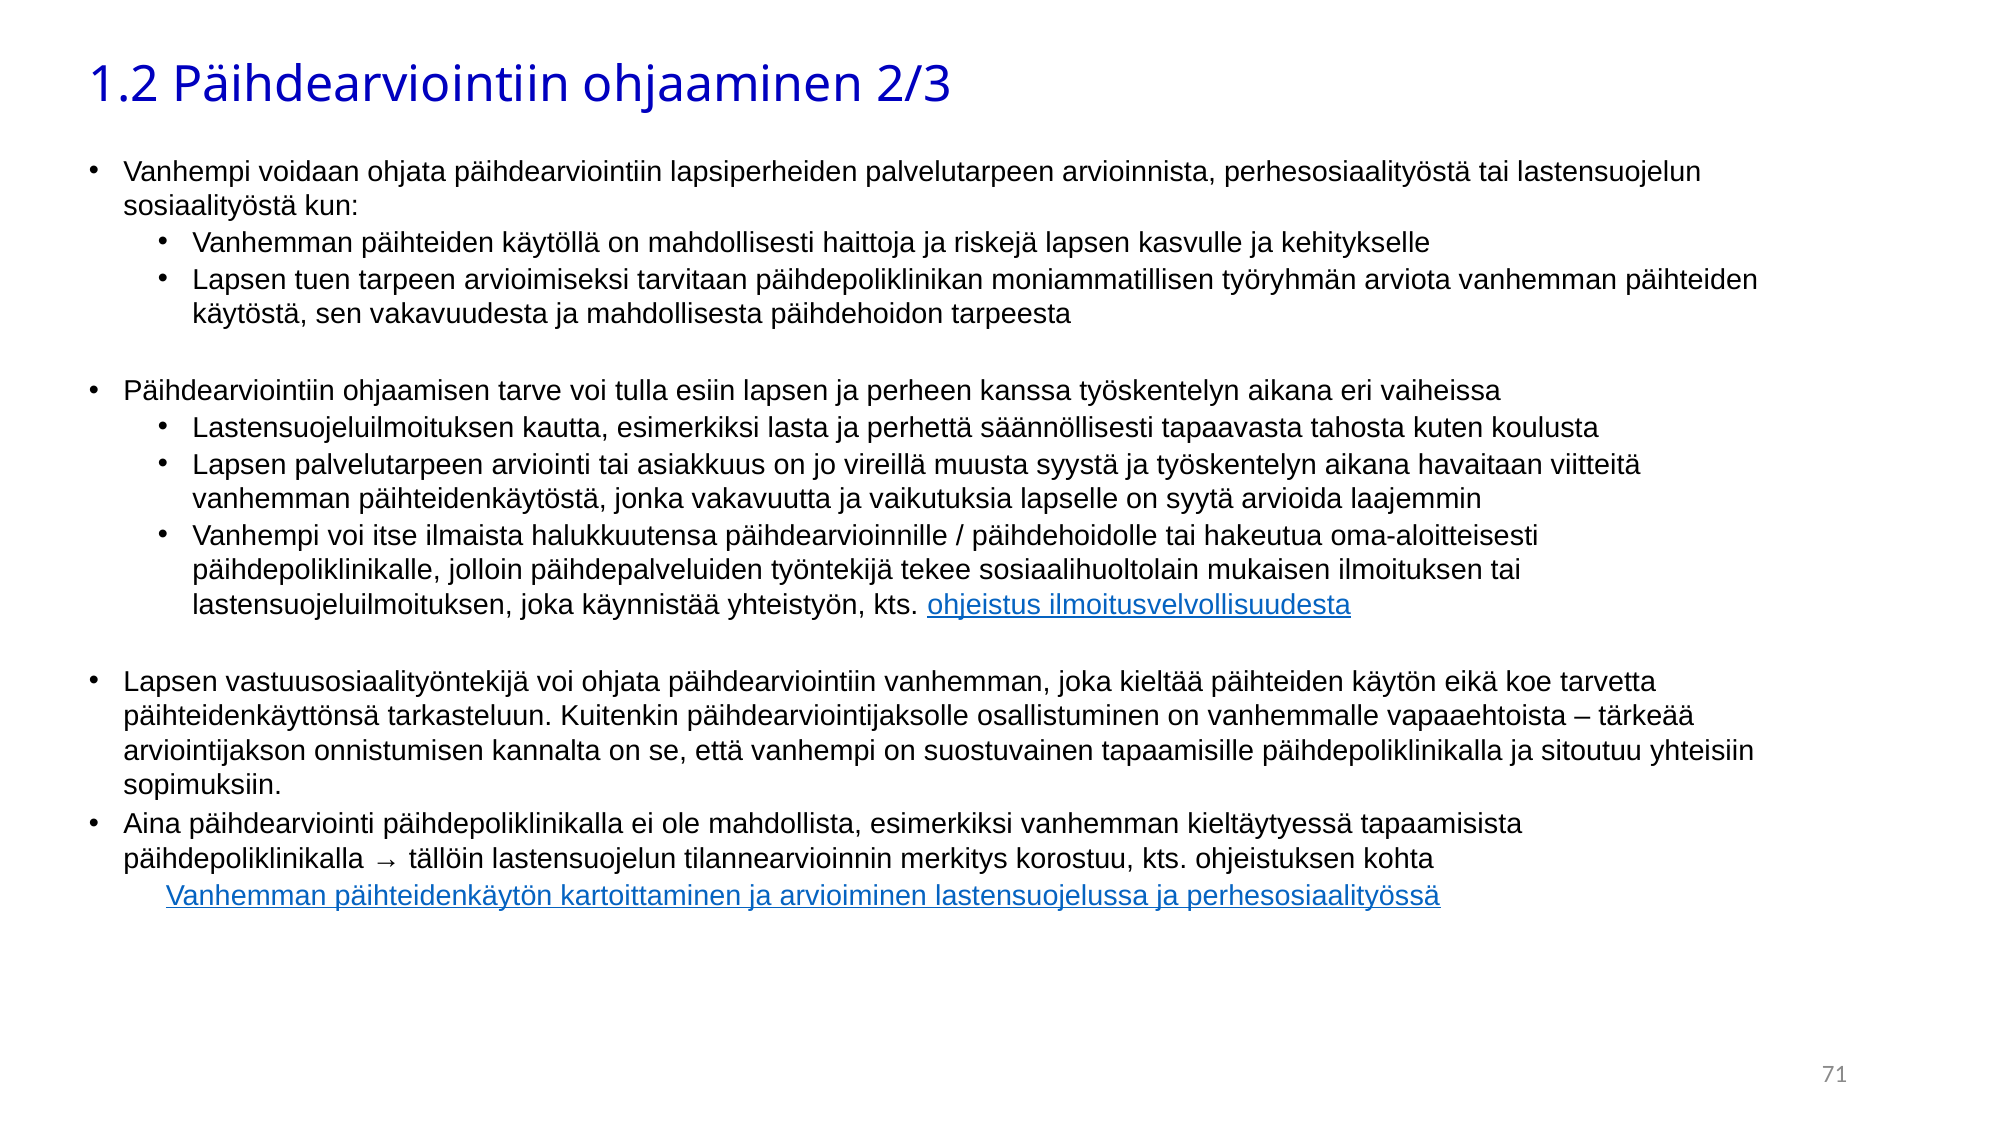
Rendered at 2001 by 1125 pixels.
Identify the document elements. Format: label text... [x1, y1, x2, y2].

slide_number 71 [1412, 1042, 1863, 1103]
list Vanhempi voidaan ohjata päihdearviointiin lapsiperheiden palvelutarpeen arvioinnista, perhesosiaalityöstä tai lastensuojelun sosiaalityöstä kun: Vanhemman päihteiden käytöllä on mahdollisesti haittoja ja riskejä lapsen kasvulle ja kehitykselle Lapsen tuen tarpeen arvioimiseksi tarvitaan päihdepoliklinikan moniammatillisen työryhmän arviota vanhemman päihteiden käytöstä, sen vakavuudesta ja mahdollisesta päihdehoidon tarpeesta Päihdearviointiin ohjaamisen tarve voi tulla esiin lapsen ja perheen kanssa työskentelyn aikana eri vaiheissa Lastensuojeluilmoituksen kautta, esimerkiksi lasta ja perhettä säännöllisesti tapaavasta tahosta kuten koulusta Lapsen palvelutarpeen arviointi tai asiakkuus on jo vireillä muusta syystä ja työskentelyn aikana havaitaan viitteitä vanhemman päihteidenkäytöstä, jonka vakavuutta ja vaikutuksia lapselle on syytä arvioida laajemmin Vanhempi voi itse ilmaista halukkuutensa päihdearvioinnille / päihdehoidolle tai hakeutua oma-aloitteisesti päihdepoliklinikalle, jolloin päihdepalveluiden työntekijä tekee sosiaalihuoltolain mukaisen ilmoituksen tai lastensuojeluilmoituksen, joka käynnistää yhteistyön, kts. ohjeistus ilmoitusvelvollisuudesta Lapsen vastuusosiaalityöntekijä voi ohjata päihdearviointiin vanhemman, joka kieltää päihteiden käytön eikä koe tarvetta päihteidenkäyttönsä tarkasteluun. Kuitenkin päihdearviointijaksolle osallistuminen on vanhemmalle vapaaehtoista – tärkeää arviointijakson onnistumisen kannalta on se, että vanhempi on suostuvainen tapaamisille päihdepoliklinikalla ja sitoutuu yhteisiin sopimuksiin. Aina päihdearviointi päihdepoliklinikalla ei ole mahdollista, esimerkiksi vanhemman kieltäytyessä tapaamisista päihdepoliklinikalla → tällöin lastensuojelun tilannearvioinnin merkitys korostuu, kts. ohjeistuksen kohta Vanhemman päihteidenkäytön kartoittaminen ja arvioiminen lastensuojelussa ja perhesosiaalityössä [73, 145, 1776, 980]
title 1.2 Päihdearviointiin ohjaaminen 2/3 [73, 57, 1710, 114]
